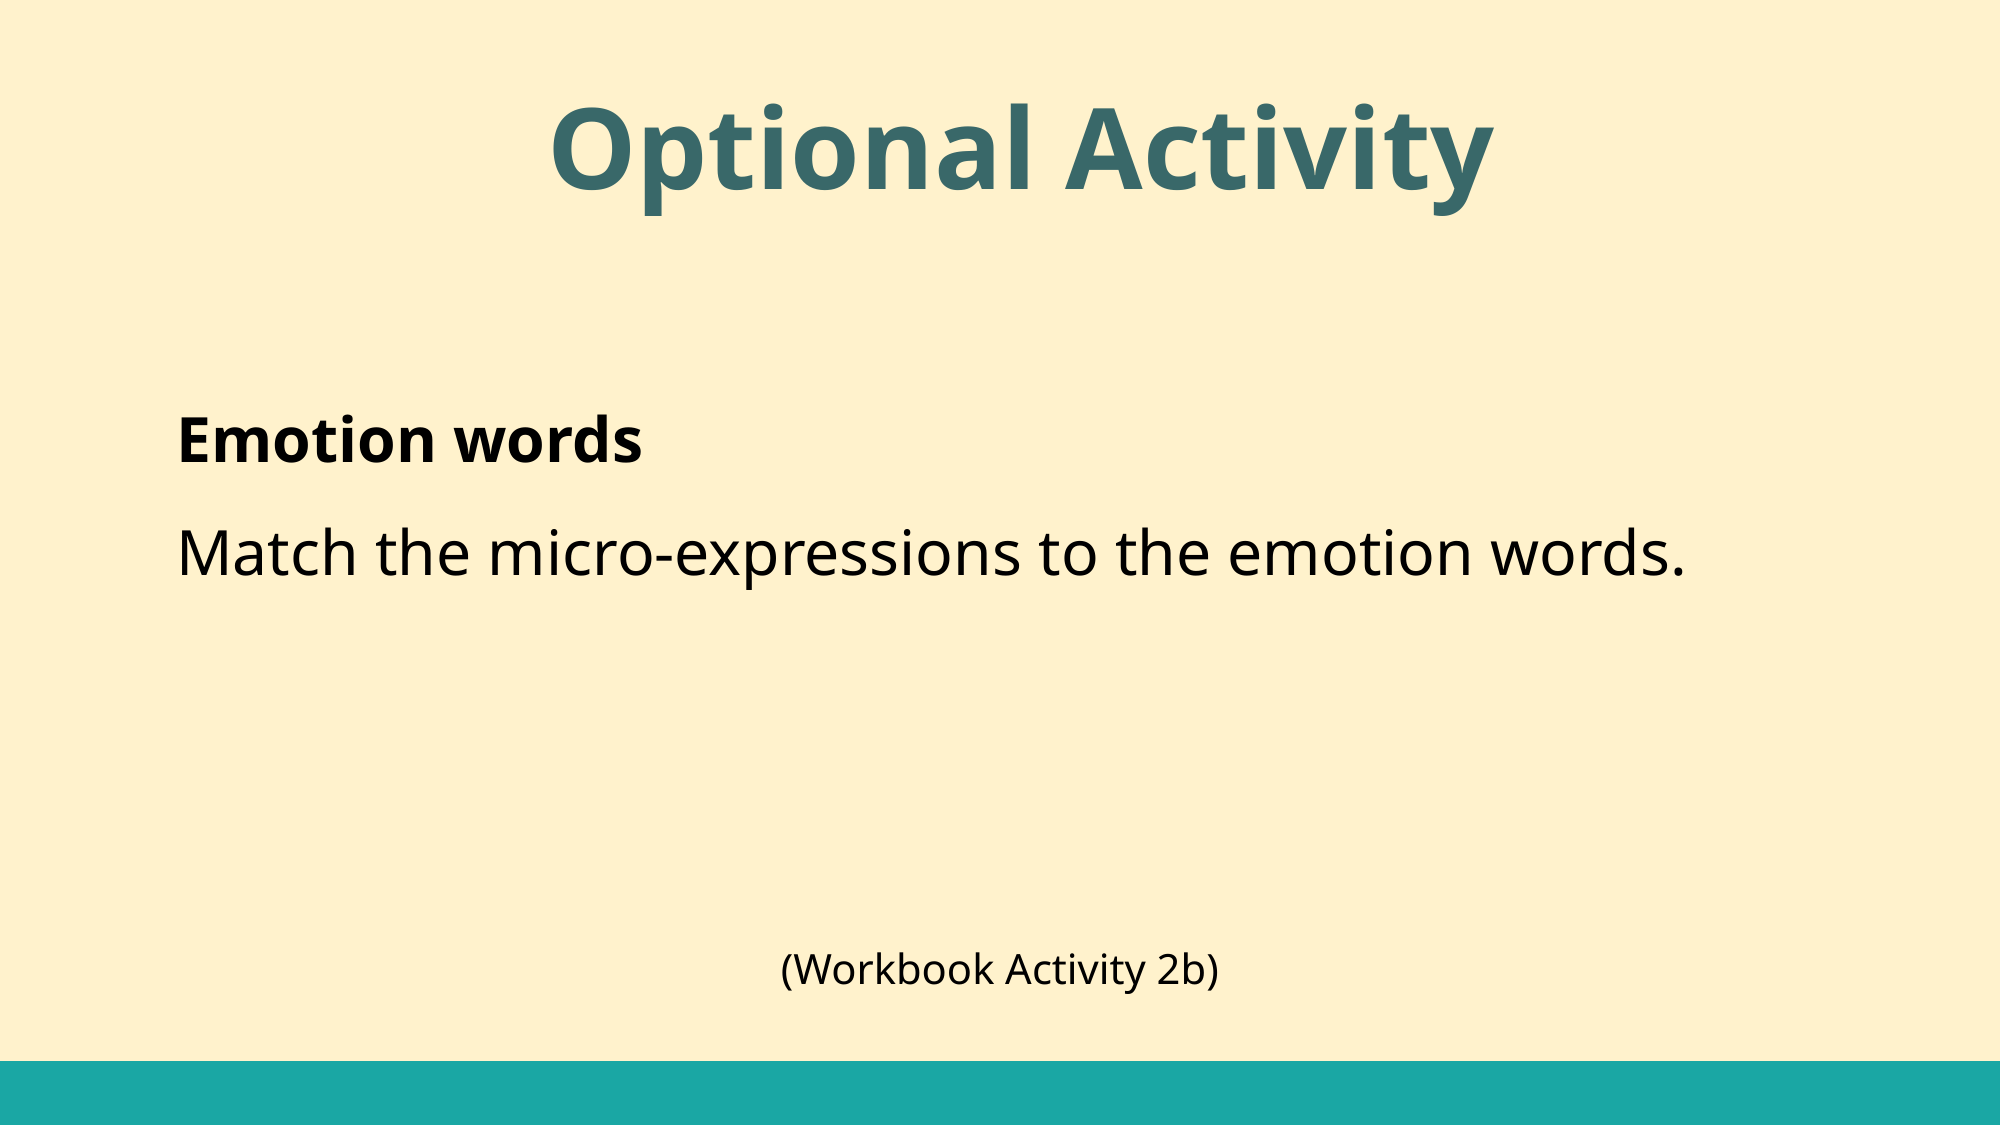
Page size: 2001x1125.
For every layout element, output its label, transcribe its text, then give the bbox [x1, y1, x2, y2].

text_box (Workbook Activity 2b) [582, 935, 1418, 1000]
text_box Optional Activity [218, 0, 1824, 320]
text_box Emotion words Match the micro-expressions to the emotion words. [161, 392, 1881, 596]
text_box [0, 1061, 2000, 1125]
